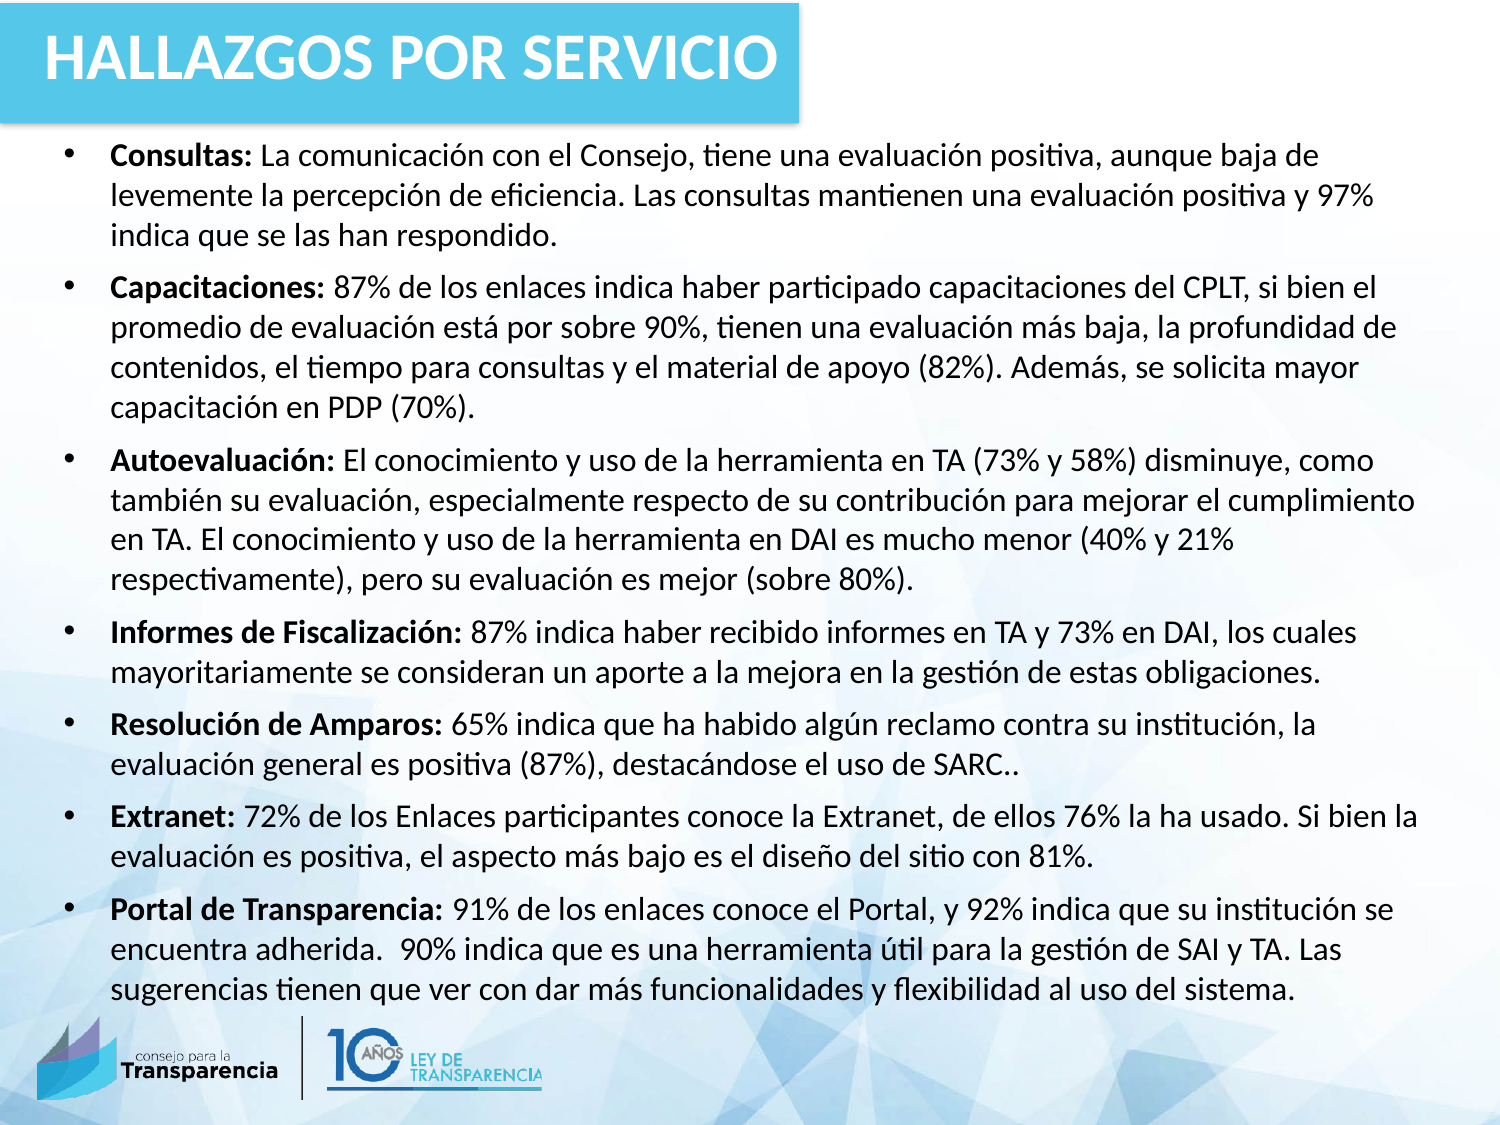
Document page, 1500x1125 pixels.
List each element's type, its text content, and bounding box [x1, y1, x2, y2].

text_box Consultas: La comunicación con el Consejo, tiene una evaluación positiva, aunque baja de levemente la percepción de eficiencia. Las consultas mantienen una evaluación positiva y 97% indica que se las han respondido. Capacitaciones: 87% de los enlaces indica haber participado capacitaciones del CPLT, si bien el promedio de evaluación está por sobre 90%, tienen una evaluación más baja, la profundidad de contenidos, el tiempo para consultas y el material de apoyo (82%). Además, se solicita mayor capacitación en PDP (70%). Autoevaluación: El conocimiento y uso de la herramienta en TA (73% y 58%) disminuye, como también su evaluación, especialmente respecto de su contribución para mejorar el cumplimiento en TA. El conocimiento y uso de la herramienta en DAI es mucho menor (40% y 21% respectivamente), pero su evaluación es mejor (sobre 80%). Informes de Fiscalización: 87% indica haber recibido informes en TA y 73% en DAI, los cuales mayoritariamente se consideran un aporte a la mejora en la gestión de estas obligaciones. Resolución de Amparos: 65% indica que ha habido algún reclamo contra su institución, la evaluación general es positiva (87%), destacándose el uso de SARC.. Extranet: 72% de los Enlaces participantes conoce la Extranet, de ellos 76% la ha usado. Si bien la evaluación es positiva, el aspecto más bajo es el diseño del sitio con 81%. Portal de Transparencia: 91% de los enlaces conoce el Portal, y 92% indica que su institución se encuentra adherida. 90% indica que es una herramienta útil para la gestión de SAI y TA. Las sugerencias tienen que ver con dar más funcionalidades y flexibilidad al uso del sistema. [48, 125, 1438, 1125]
text_box HALLAZGOS POR SERVICIO [30, 5, 795, 101]
text_box [0, 2, 800, 124]
picture [0, 0, 1500, 1125]
